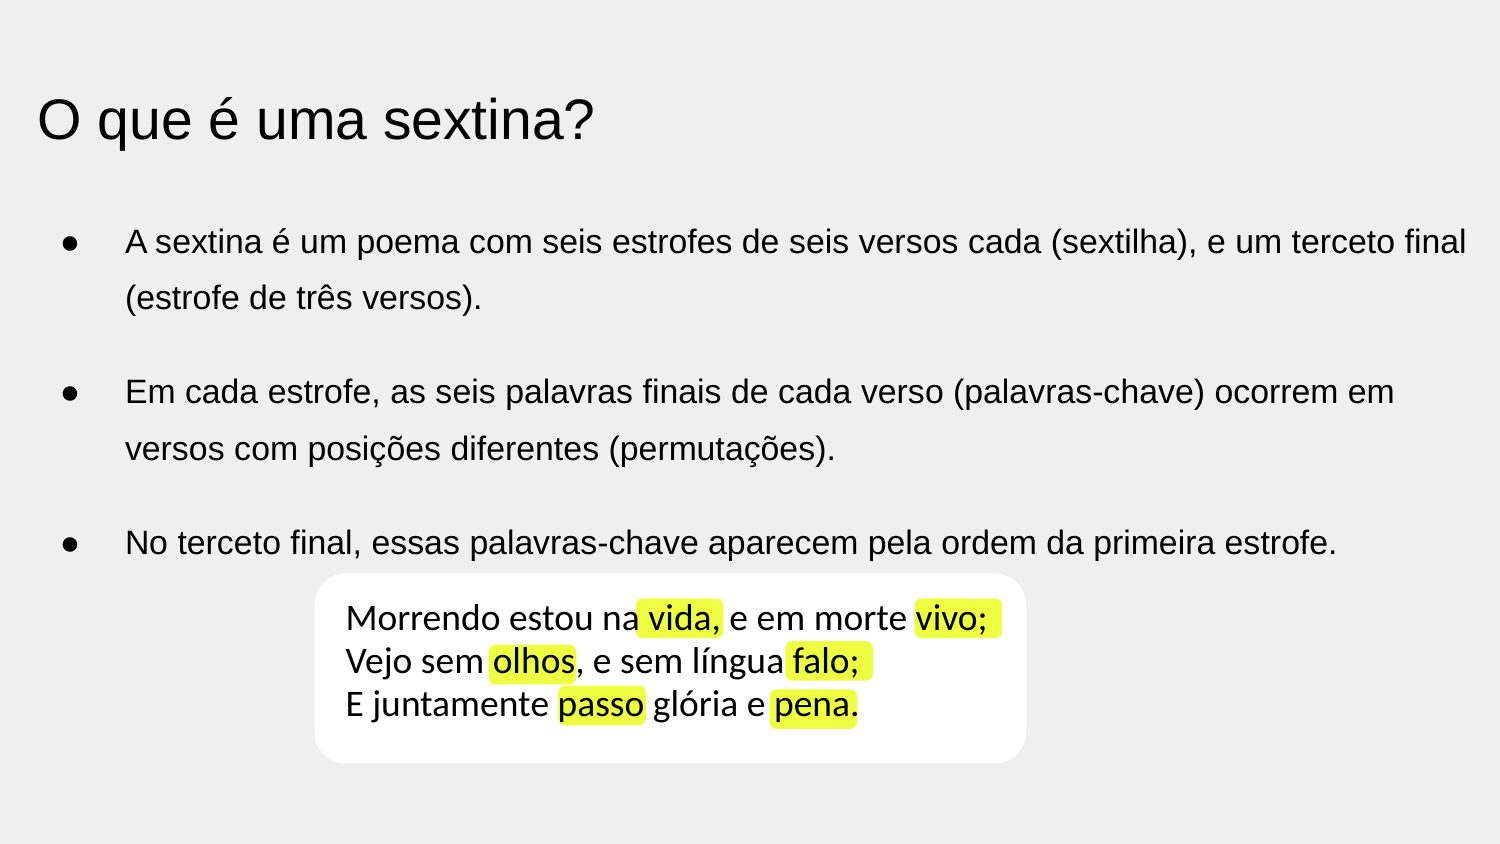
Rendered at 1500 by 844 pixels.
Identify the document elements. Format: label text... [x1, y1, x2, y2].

text_box [314, 582, 1022, 764]
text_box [488, 598, 1003, 730]
title O que é uma sextina? [22, 72, 1449, 167]
list A sextina é um poema com seis estrofes de seis versos cada (sextilha), e um terceto final (estrofe de três versos). Em cada estrofe, as seis palavras finais de cada verso (palavras-chave) ocorrem em versos com posições diferentes (permutações). No terceto final, essas palavras-chave aparecem pela ordem da primeira estrofe. [22, 189, 1483, 582]
text_box Morrendo estou na vida, e em morte vivo; Vejo sem olhos, e sem língua falo; E juntamente passo glória e pena. [330, 581, 1027, 748]
